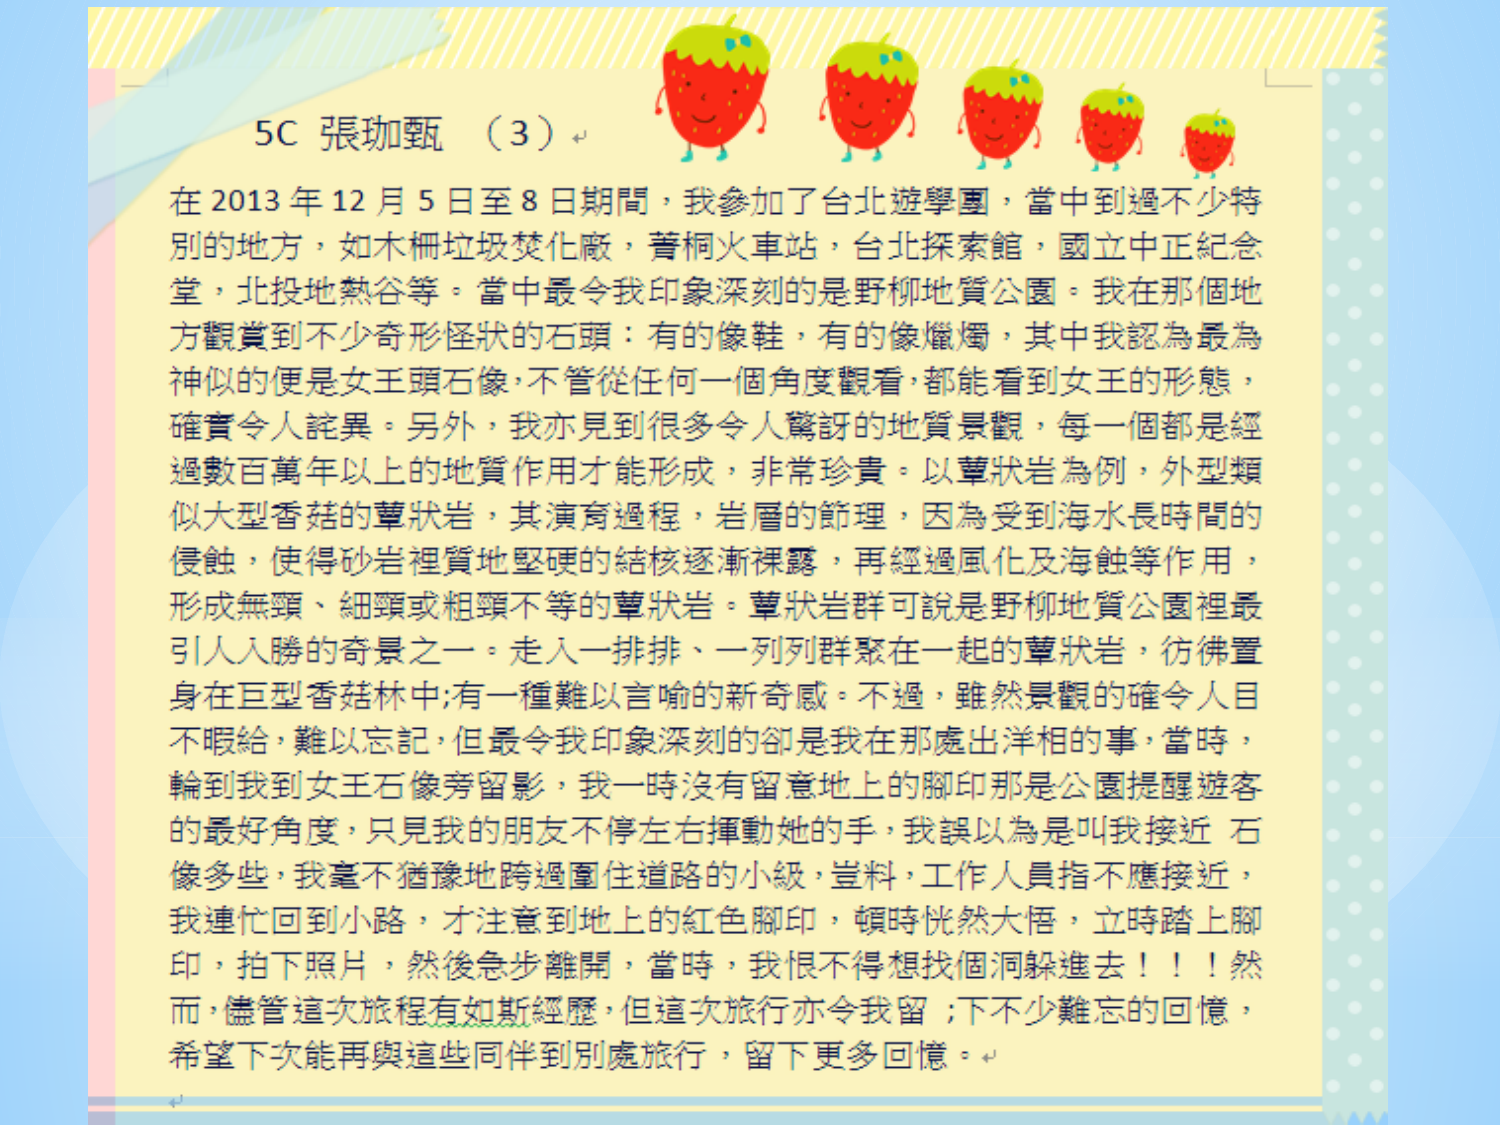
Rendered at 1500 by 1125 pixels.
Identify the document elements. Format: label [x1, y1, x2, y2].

list [88, 6, 1389, 1125]
